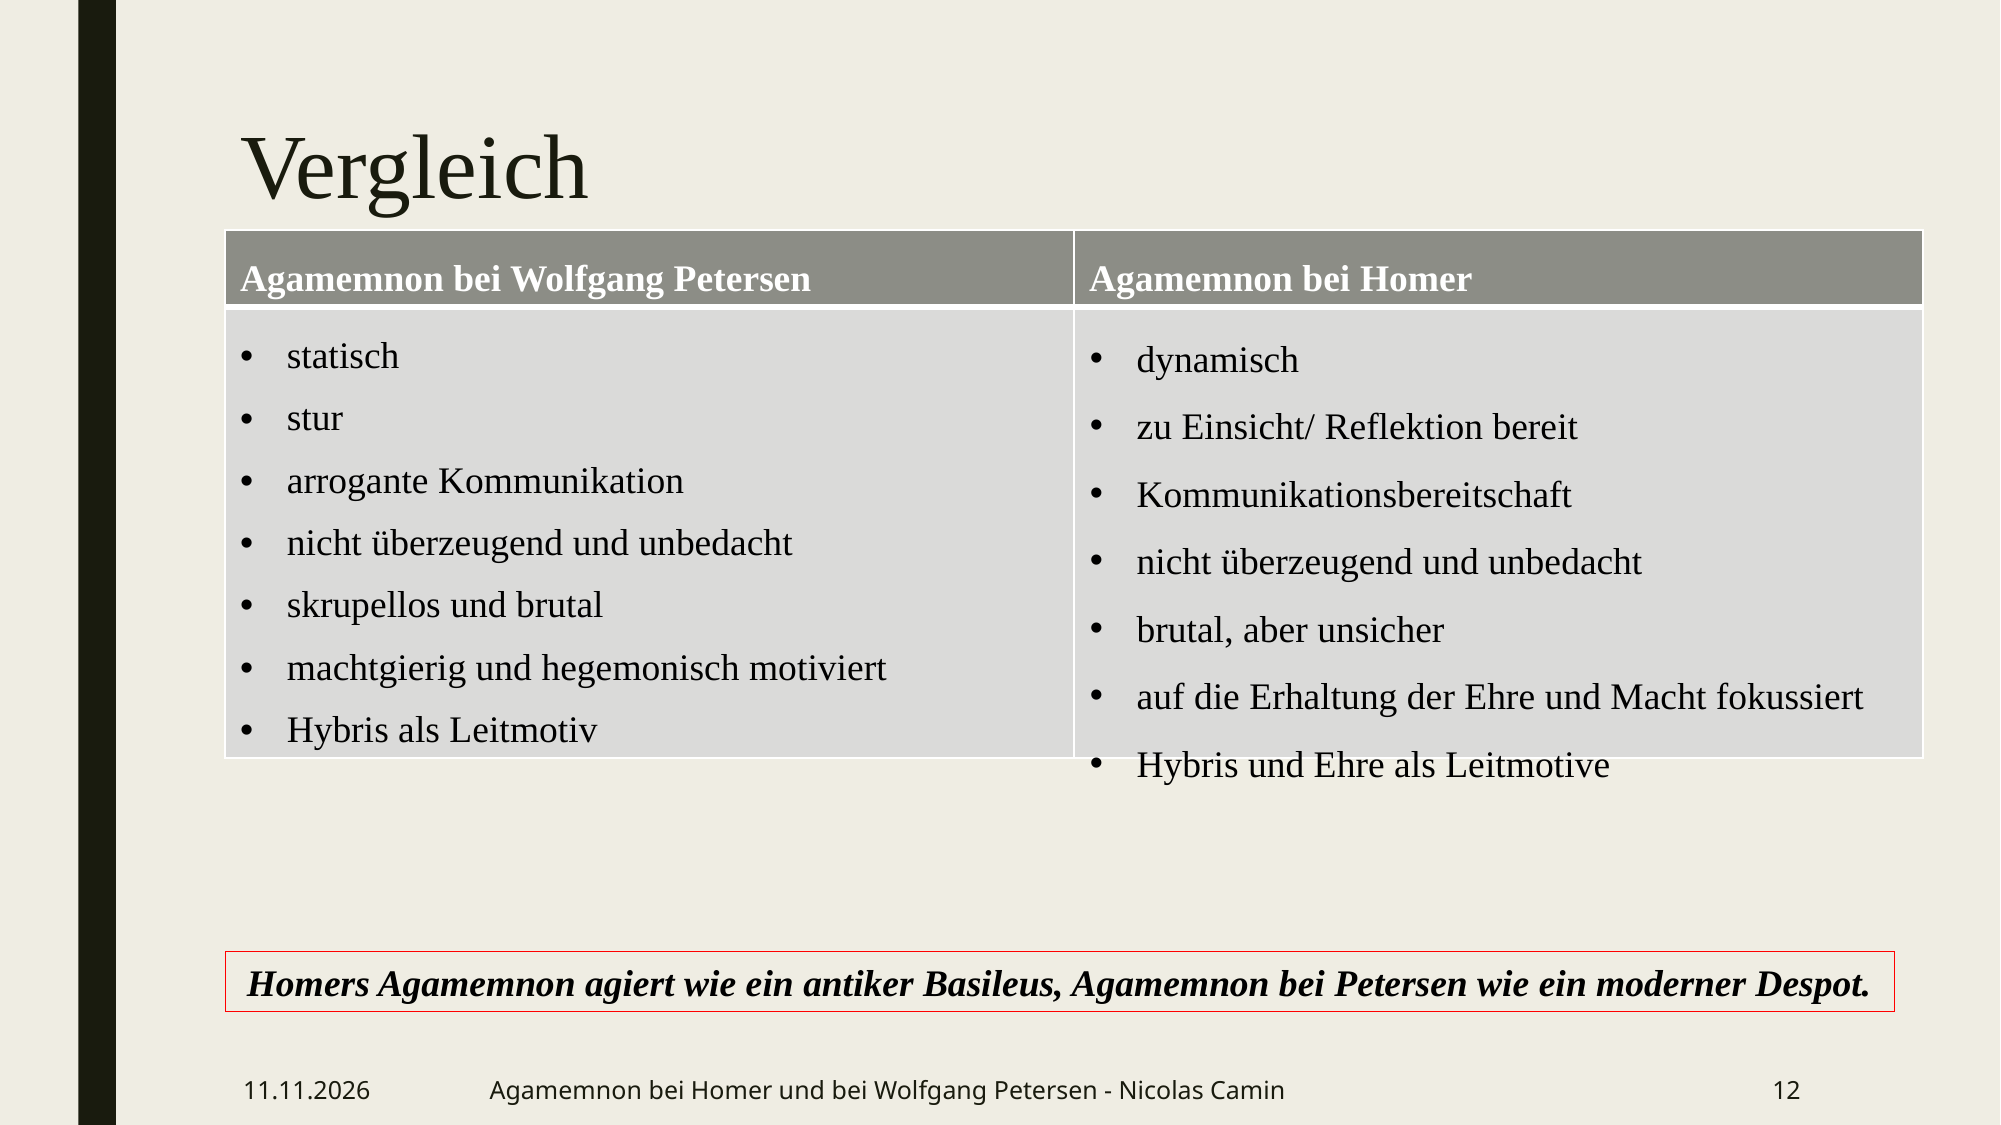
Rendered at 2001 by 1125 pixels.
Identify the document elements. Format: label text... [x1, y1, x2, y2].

table_header Agamemnon bei Homer [1075, 231, 1922, 304]
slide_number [228, 1058, 426, 1125]
table_cell statisch stur arrogante Kommunikation nicht überzeugend und unbedacht skrupellos und brutal machtgierig und hegemonisch motiviert Hybris als Leitmotiv [226, 310, 1073, 757]
slide_number 12 [1553, 1058, 1816, 1125]
text_box dynamisch zu Einsicht/ Reflektion bereit Kommunikationsbereitschaft nicht überzeugend und unbedacht brutal, aber unsicher auf die Erhaltung der Ehre und Macht fokussiert Hybris und Ehre als Leitmotive [1074, 304, 1935, 860]
table_header Agamemnon bei Wolfgang Petersen [226, 231, 1073, 304]
title Vergleich [225, 112, 1924, 229]
text_box Homers Agamemnon agiert wie ein antiker Basileus, Agamemnon bei Petersen wie ein moderner Despot. [225, 951, 1895, 1012]
footer Agamemnon bei Homer und bei Wolfgang Petersen - Nicolas Camin [474, 1058, 1505, 1125]
